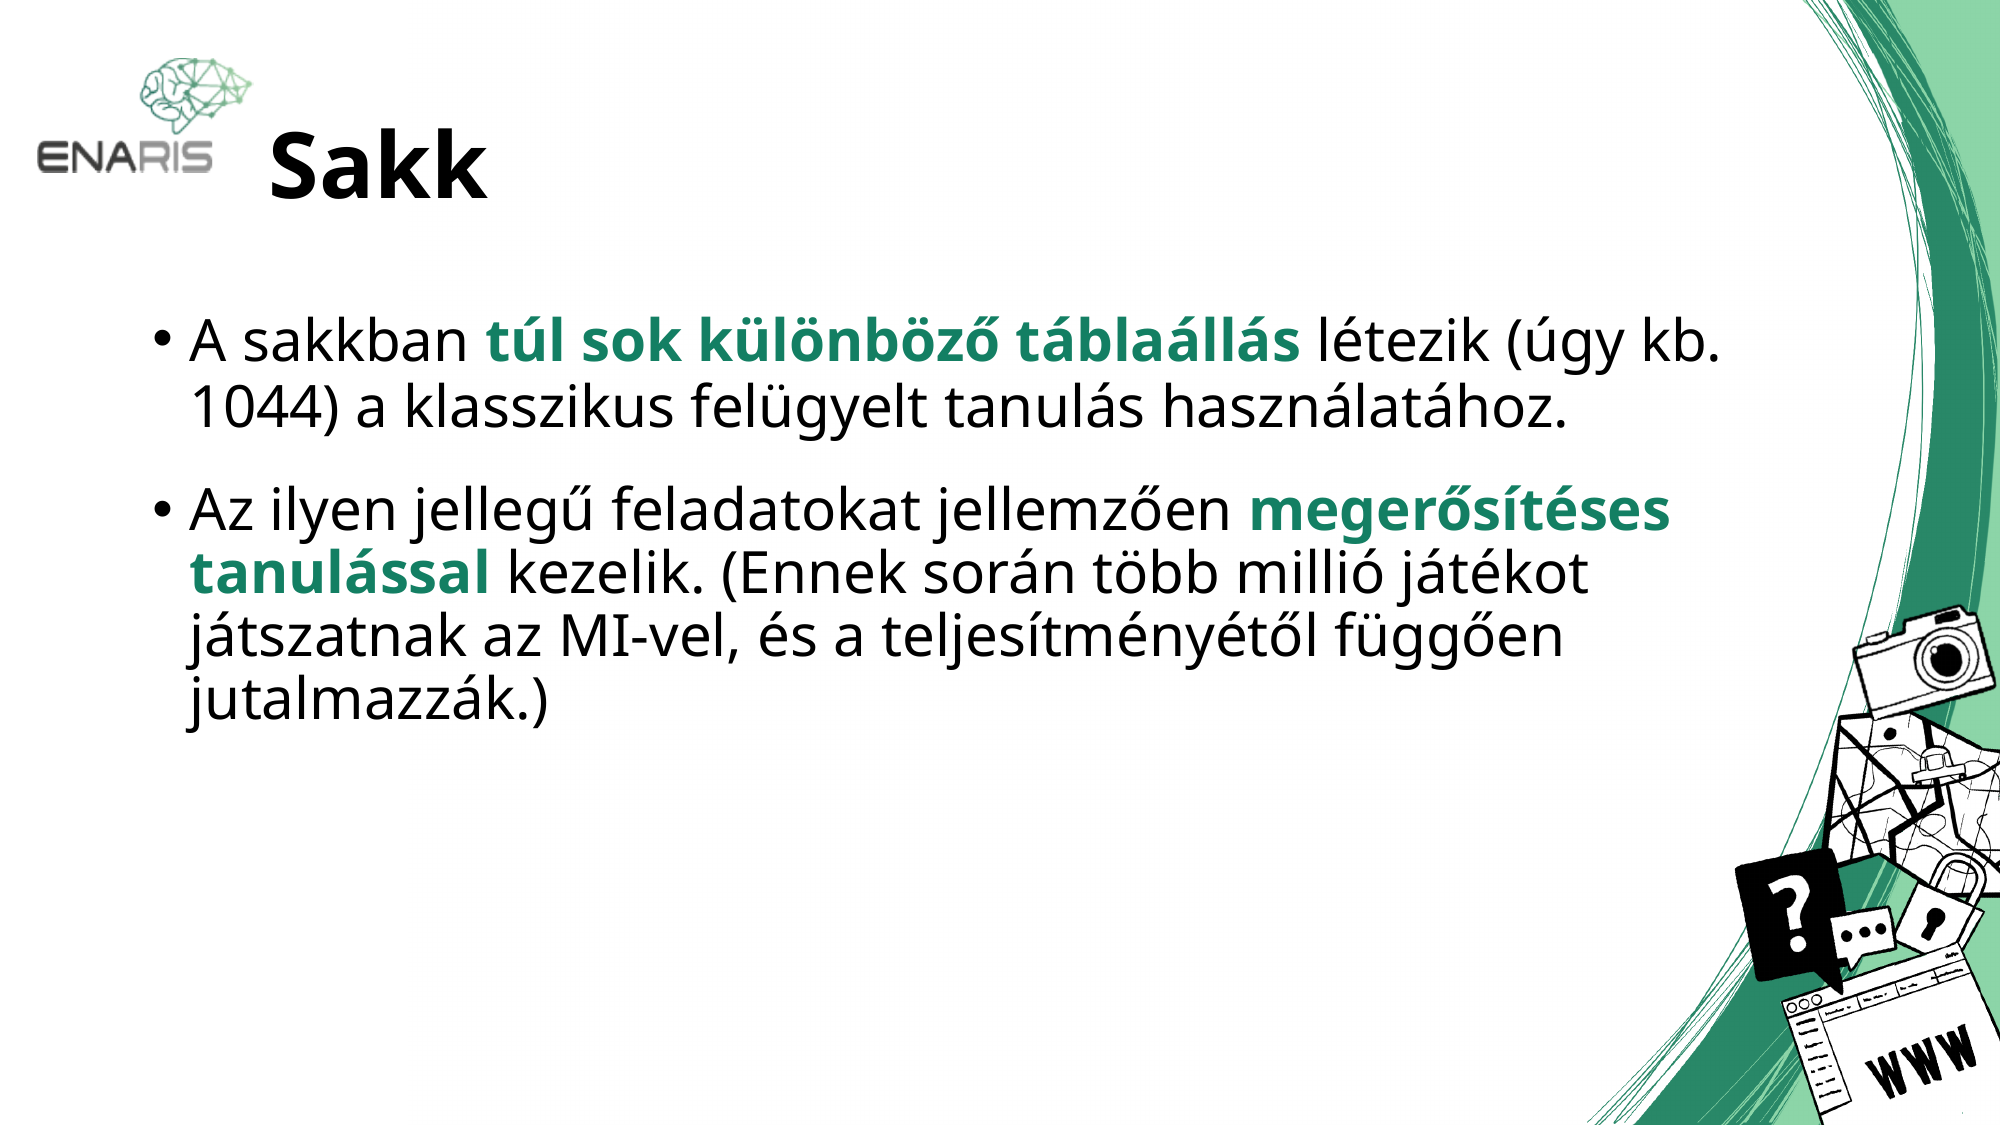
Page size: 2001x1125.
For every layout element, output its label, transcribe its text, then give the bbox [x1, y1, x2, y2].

picture [37, 58, 254, 173]
list A sakkban túl sok különböző táblaállás létezik (úgy kb. 1044) a klasszikus felügyelt tanulás használatához. Az ilyen jellegű feladatokat jellemzően megerősítéses tanulással kezelik. (Ennek során több millió játékot játszatnak az MI-vel, és a teljesítményétől függően jutalmazzák.) [137, 299, 1815, 1014]
picture [408, 0, 2000, 1125]
title Sakk [253, 59, 1863, 278]
